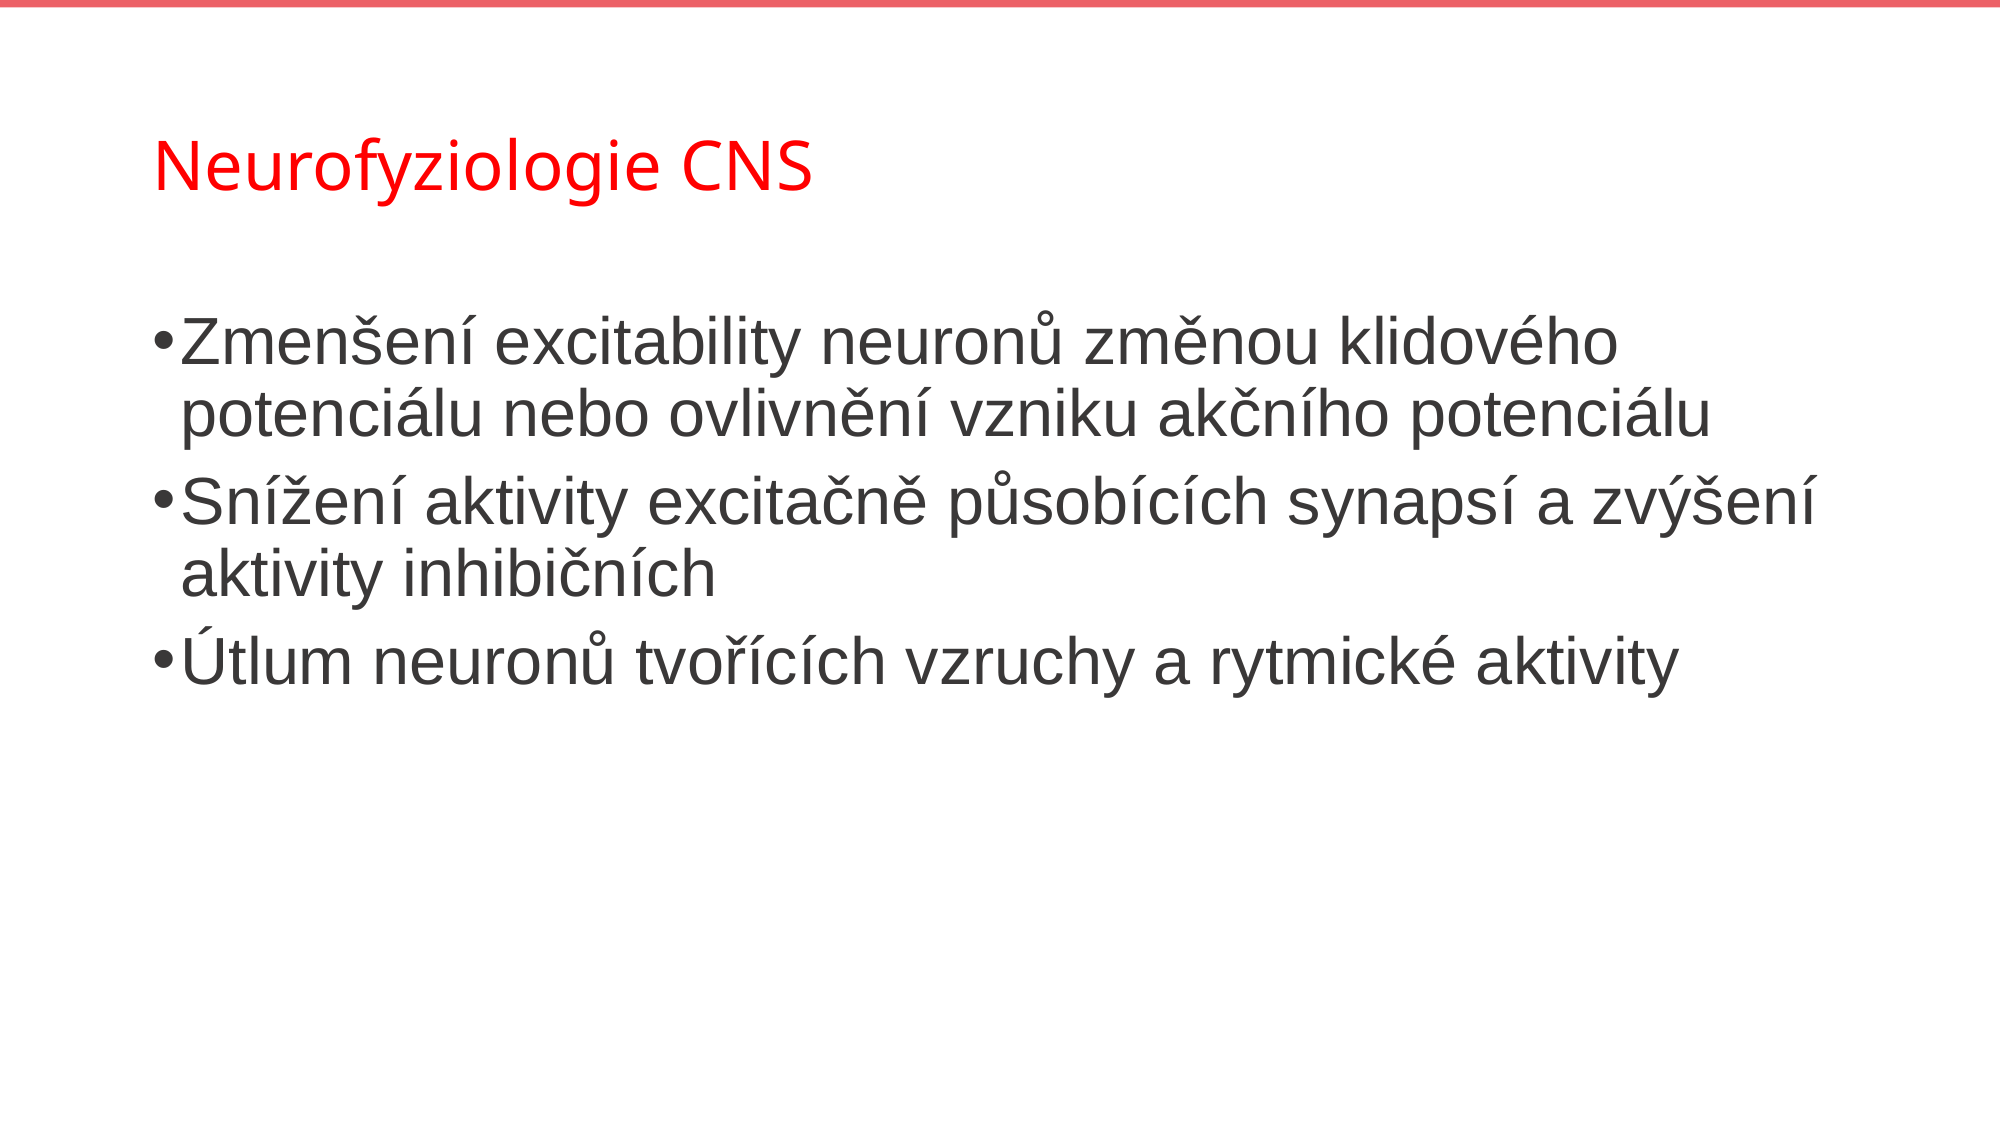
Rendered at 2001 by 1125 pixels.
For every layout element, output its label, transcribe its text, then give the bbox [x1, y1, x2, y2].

title Neurofyziologie CNS [137, 59, 1863, 278]
list Zmenšení excitability neuronů změnou klidového potenciálu nebo ovlivnění vzniku akčního potenciálu Snížení aktivity excitačně působících synapsí a zvýšení aktivity inhibičních Útlum neuronů tvořících vzruchy a rytmické aktivity [137, 299, 1863, 1014]
